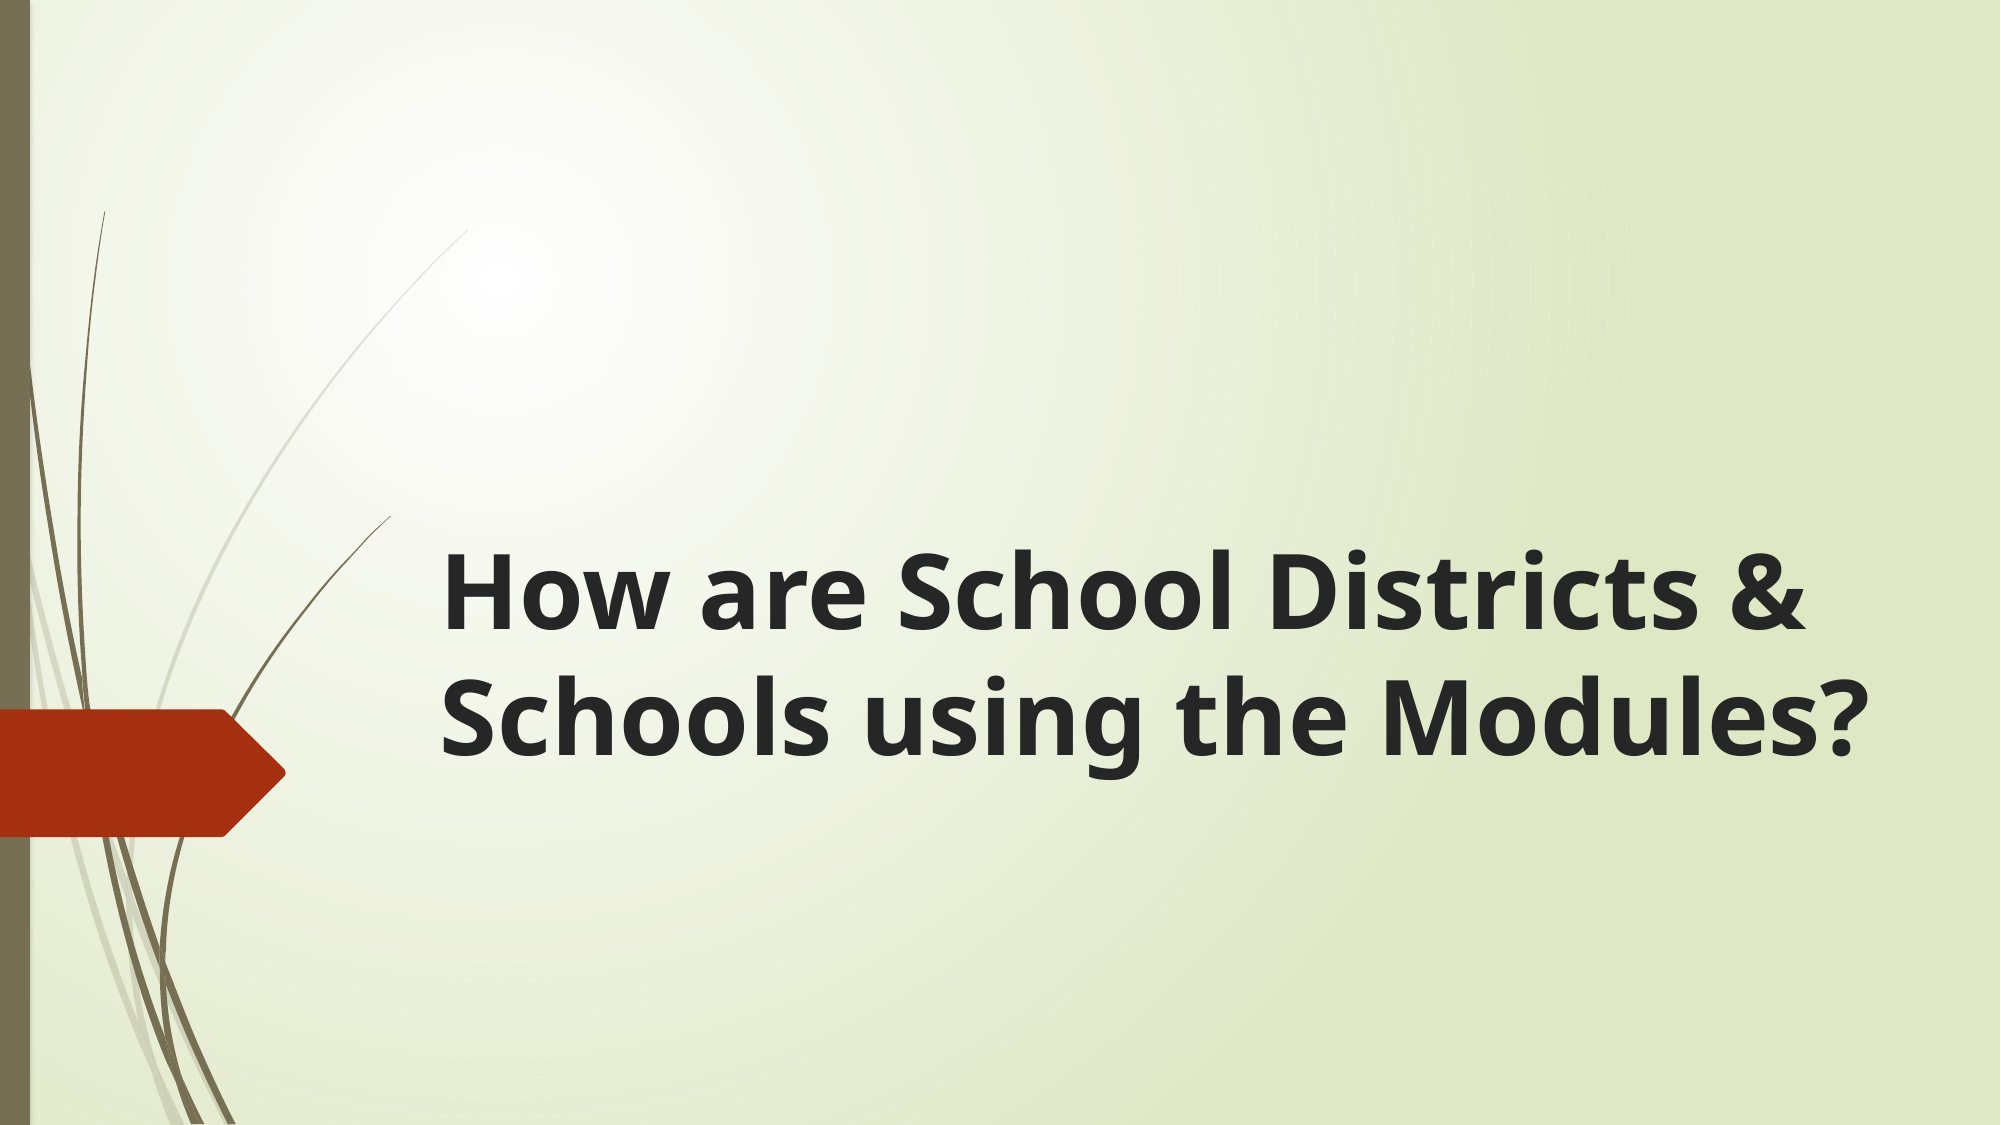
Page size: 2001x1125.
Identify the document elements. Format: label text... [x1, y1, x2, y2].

title How are School Districts & Schools using the Modules? [424, 412, 1888, 784]
